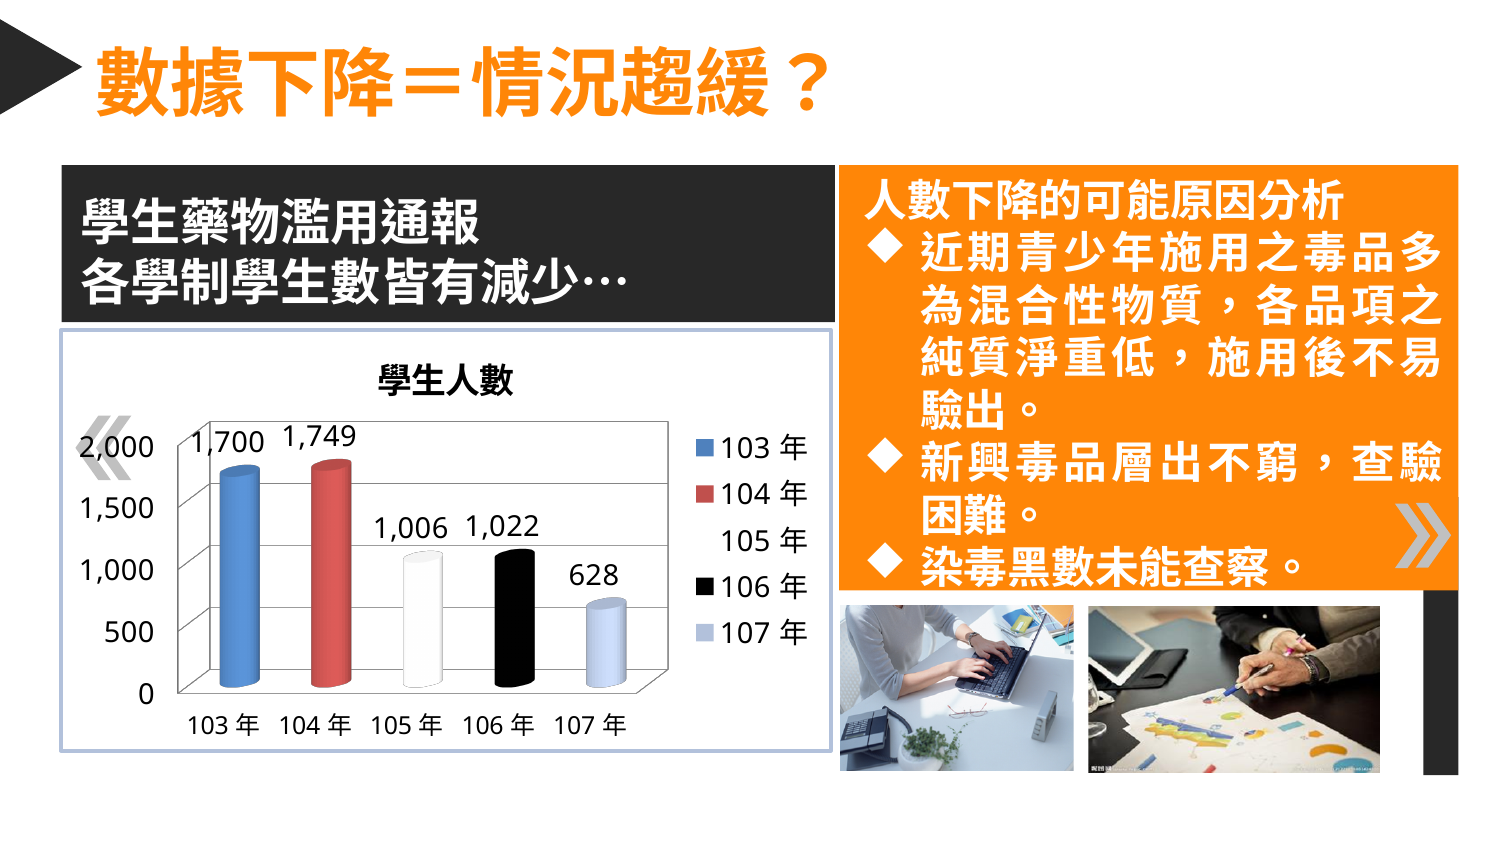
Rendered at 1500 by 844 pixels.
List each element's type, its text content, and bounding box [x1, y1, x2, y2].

text_box [1423, 613, 1459, 776]
text_box [1088, 613, 1381, 774]
chart [58, 327, 833, 753]
text_box 數據下降＝情況趨緩？ [80, 27, 861, 113]
text_box [0, 19, 83, 115]
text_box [838, 55, 1500, 605]
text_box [1394, 502, 1452, 569]
text_box [840, 612, 1074, 771]
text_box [61, 115, 910, 323]
